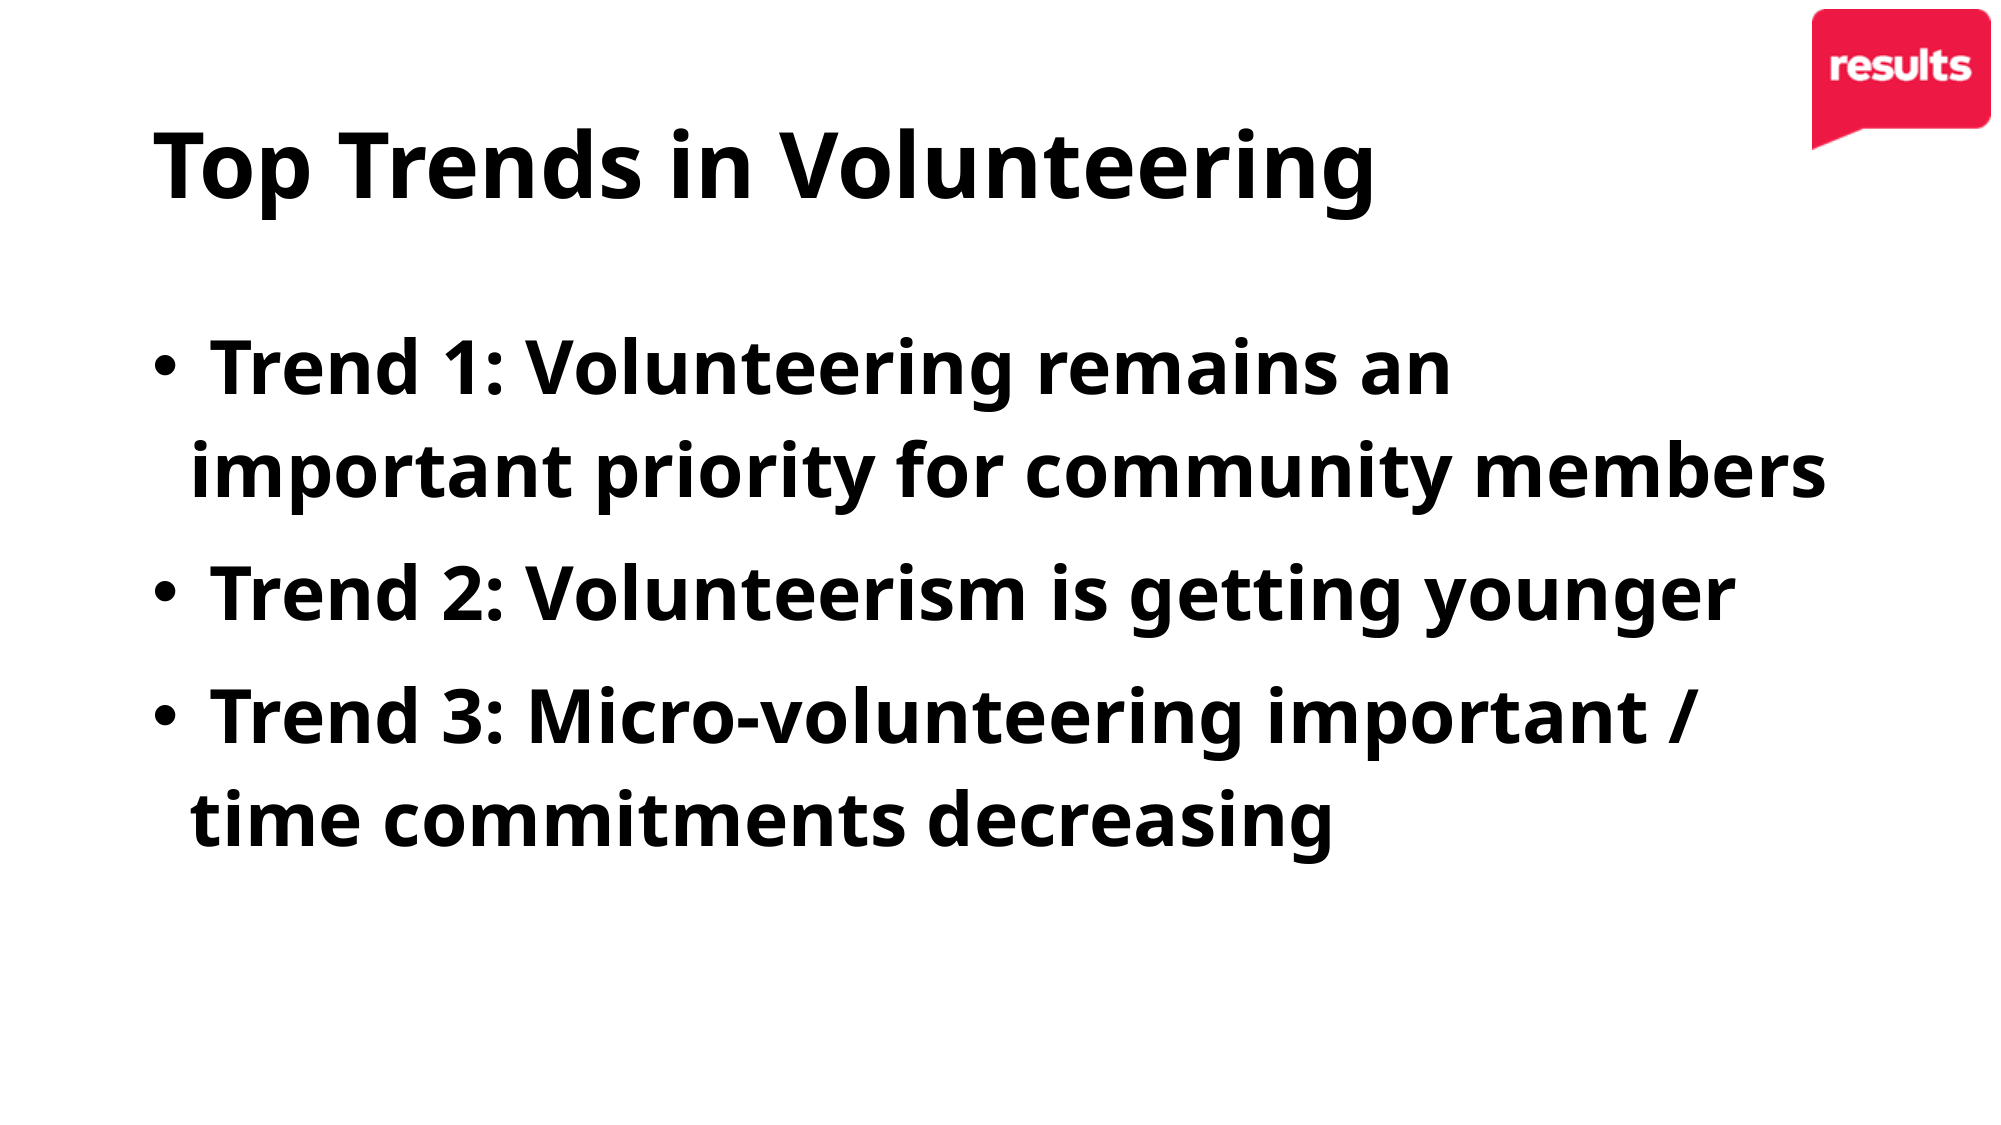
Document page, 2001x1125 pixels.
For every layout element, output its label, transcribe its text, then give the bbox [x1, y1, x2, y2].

title Top Trends in Volunteering [137, 59, 1863, 278]
list Trend 1: Volunteering remains an important priority for community members Trend 2: Volunteerism is getting younger Trend 3: Micro-volunteering important / time commitments decreasing [137, 299, 1863, 1014]
picture [1812, 9, 1991, 150]
